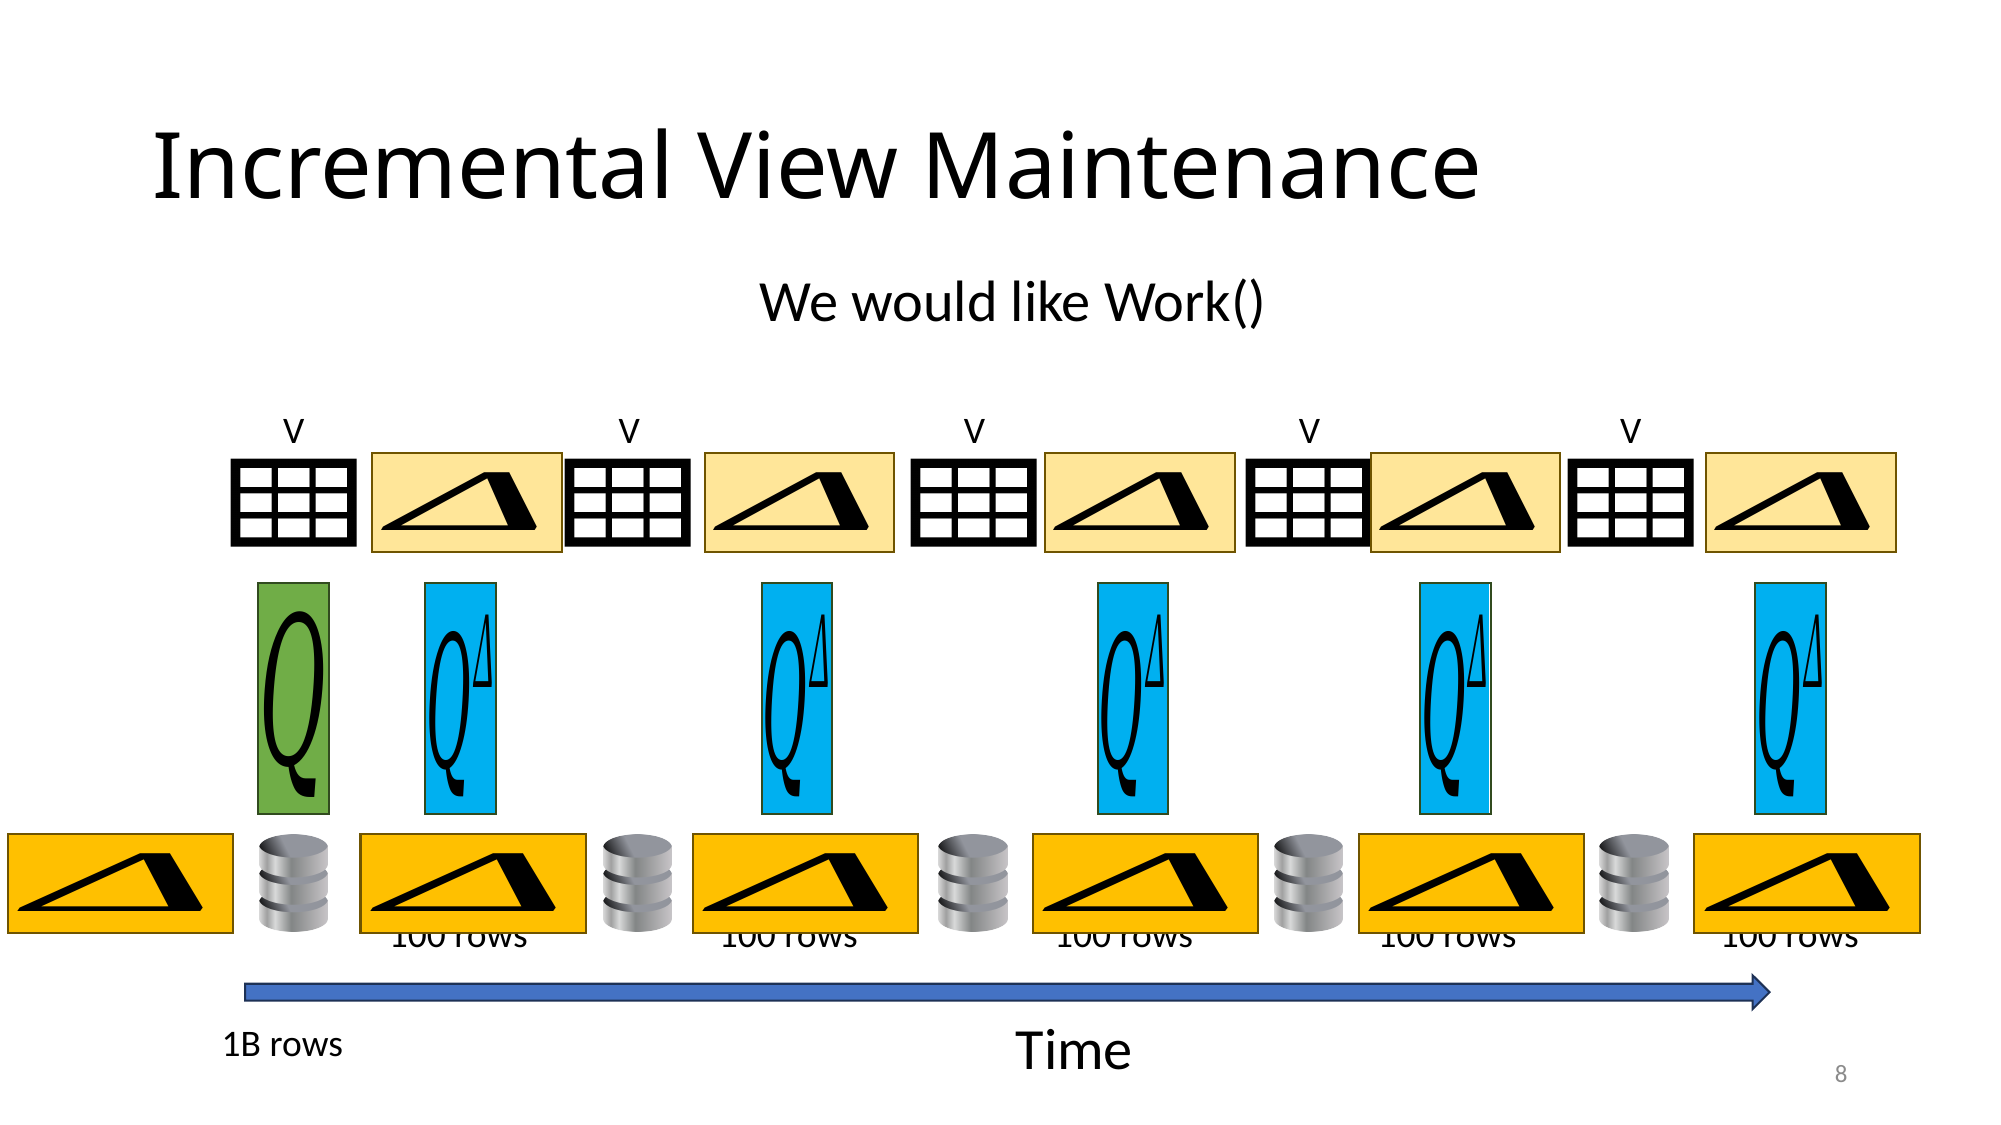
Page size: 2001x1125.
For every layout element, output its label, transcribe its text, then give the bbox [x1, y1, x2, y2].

text_box 100 rows [1705, 934, 1875, 963]
picture [259, 834, 328, 933]
picture [603, 834, 673, 933]
picture [938, 834, 1008, 933]
picture [898, 427, 1049, 578]
text_box 100 rows [374, 934, 543, 963]
text_box V [268, 398, 320, 427]
text_box Time [1000, 1003, 1148, 1089]
text_box V [1605, 398, 1657, 427]
picture [552, 427, 703, 578]
text_box 100 rows [1362, 934, 1532, 963]
picture [218, 427, 369, 578]
text_box [244, 972, 1771, 1012]
picture [1274, 834, 1343, 933]
text_box 1B rows [206, 1012, 359, 1072]
text_box V [1284, 398, 1336, 427]
slide_number 8 [1798, 1042, 1863, 1103]
text_box 100 rows [1039, 934, 1209, 963]
picture [1555, 427, 1706, 578]
picture [1599, 834, 1669, 933]
text_box V [603, 398, 655, 427]
text_box V [948, 398, 1000, 427]
picture [1233, 427, 1384, 578]
text_box 100 rows [704, 934, 873, 963]
title Incremental View Maintenance [137, 59, 1863, 278]
